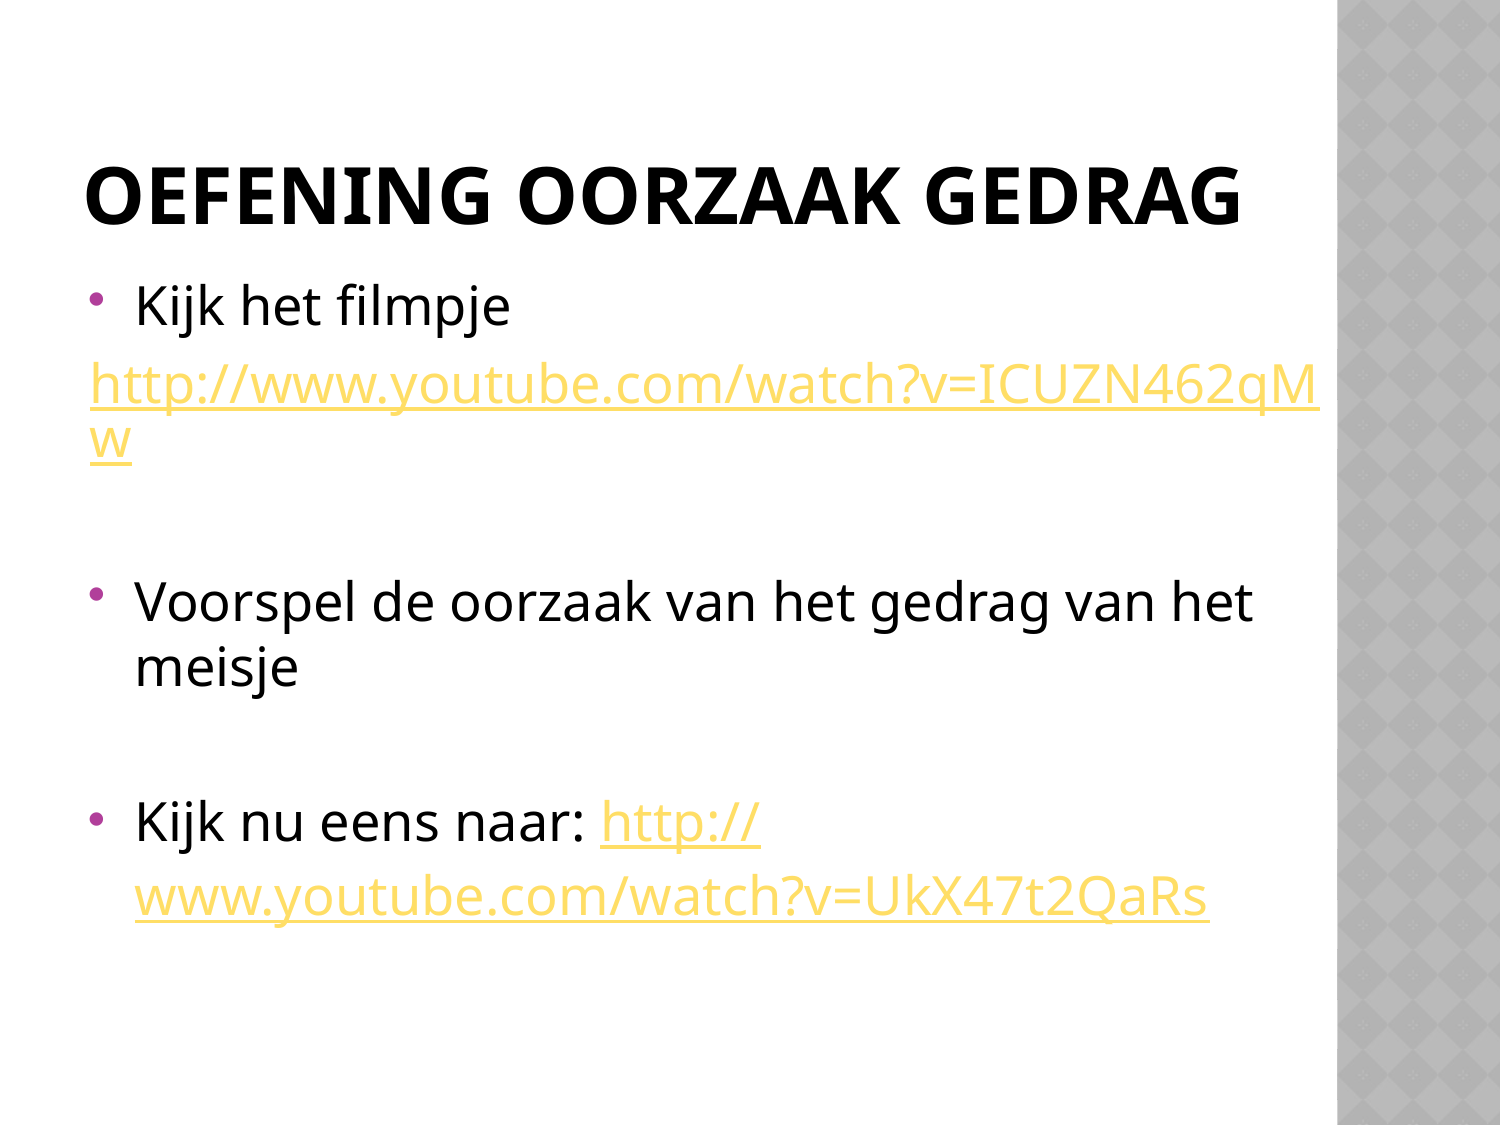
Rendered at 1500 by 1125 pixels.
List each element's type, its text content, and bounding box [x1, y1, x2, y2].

title Oefening oorzaak gedrag [75, 52, 1263, 240]
list Kijk het filmpje http://www.youtube.com/watch?v=ICUZN462qMw Voorspel de oorzaak van het gedrag van het meisje Kijk nu eens naar: http://www.youtube.com/watch?v=UkX47t2QaRs [75, 264, 1353, 1059]
